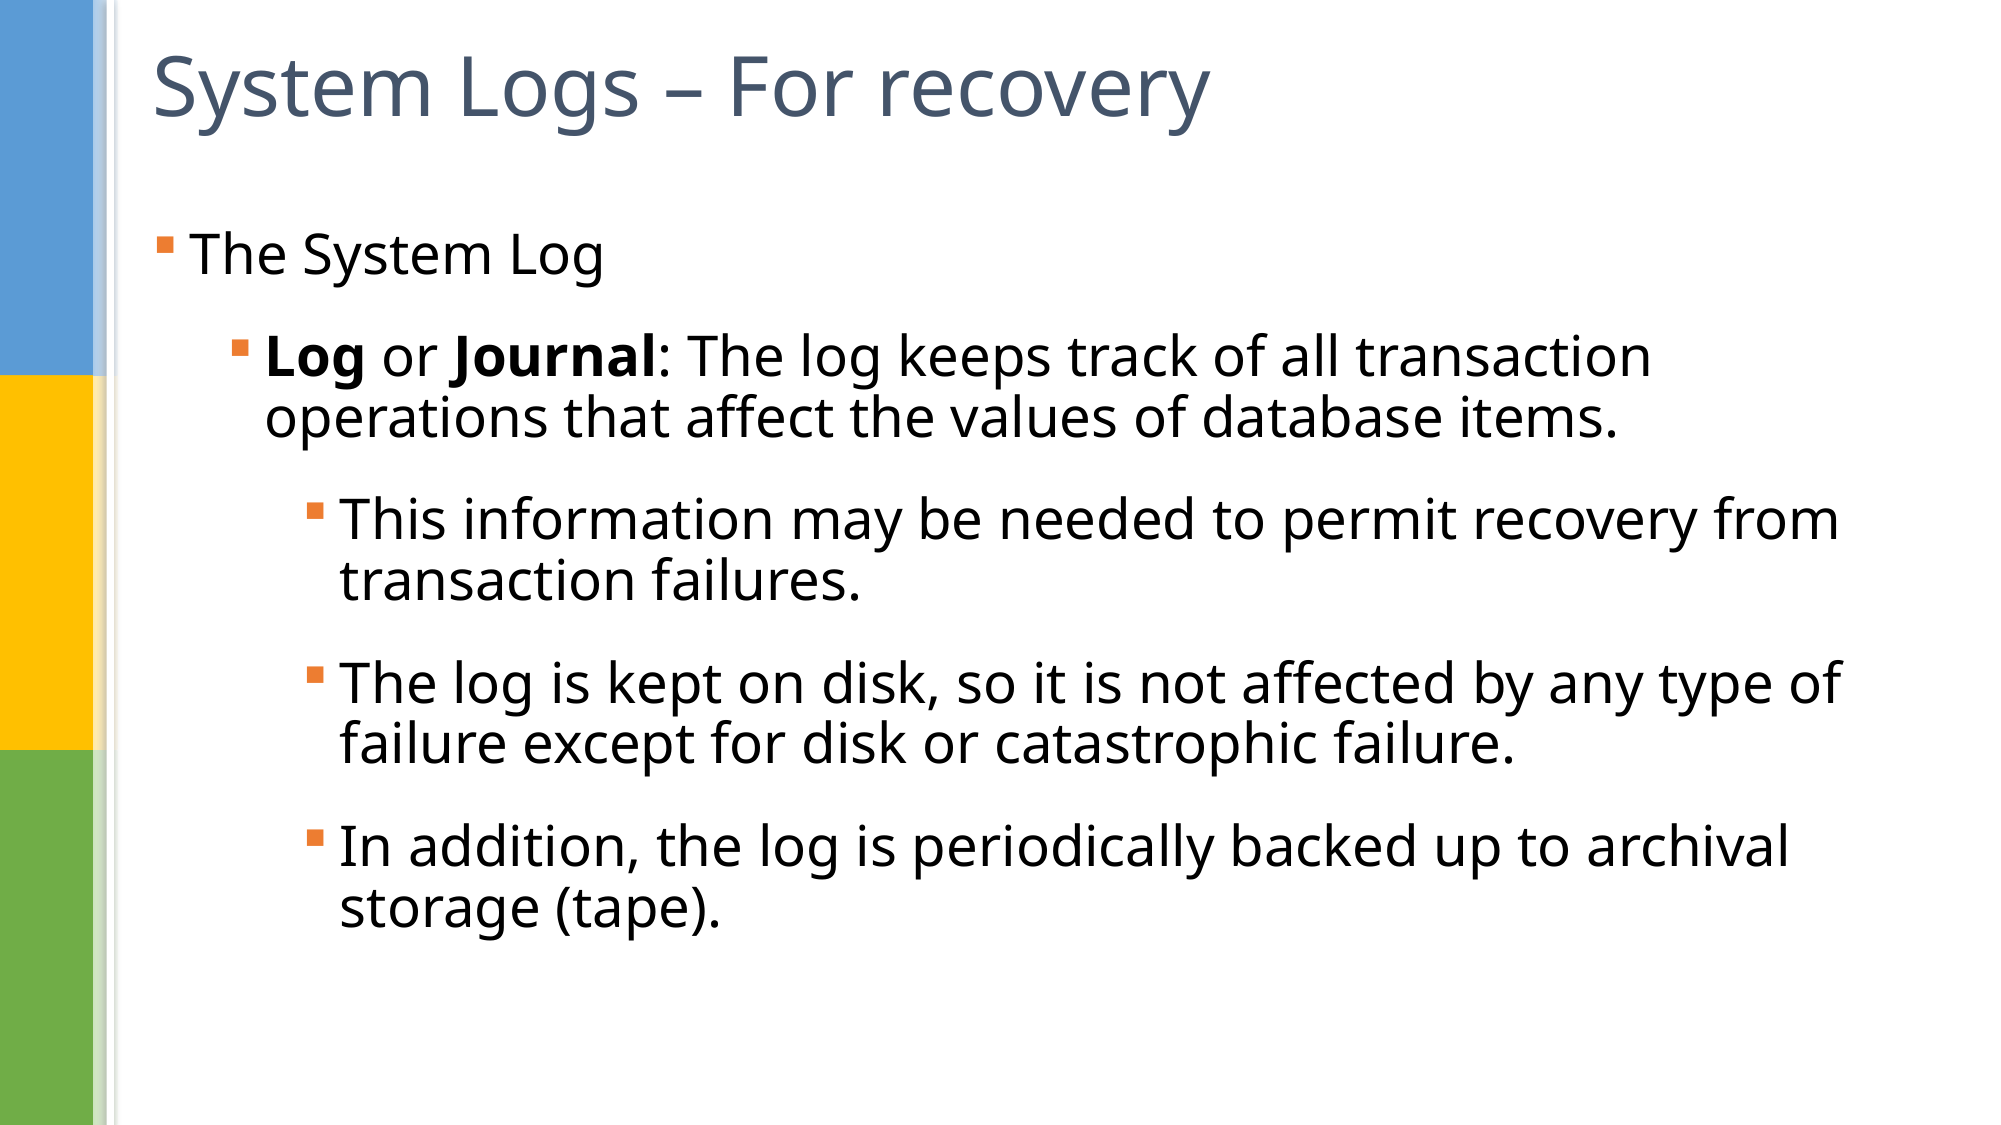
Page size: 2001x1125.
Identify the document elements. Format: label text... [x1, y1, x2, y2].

title System Logs – For recovery [137, 18, 1863, 148]
text_box The System Log Log or Journal: The log keeps track of all transaction operations that affect the values of database items. This information may be needed to permit recovery from transaction failures. The log is kept on disk, so it is not affected by any type of failure except for disk or catastrophic failure. In addition, the log is periodically backed up to archival storage (tape). [137, 218, 1915, 1017]
